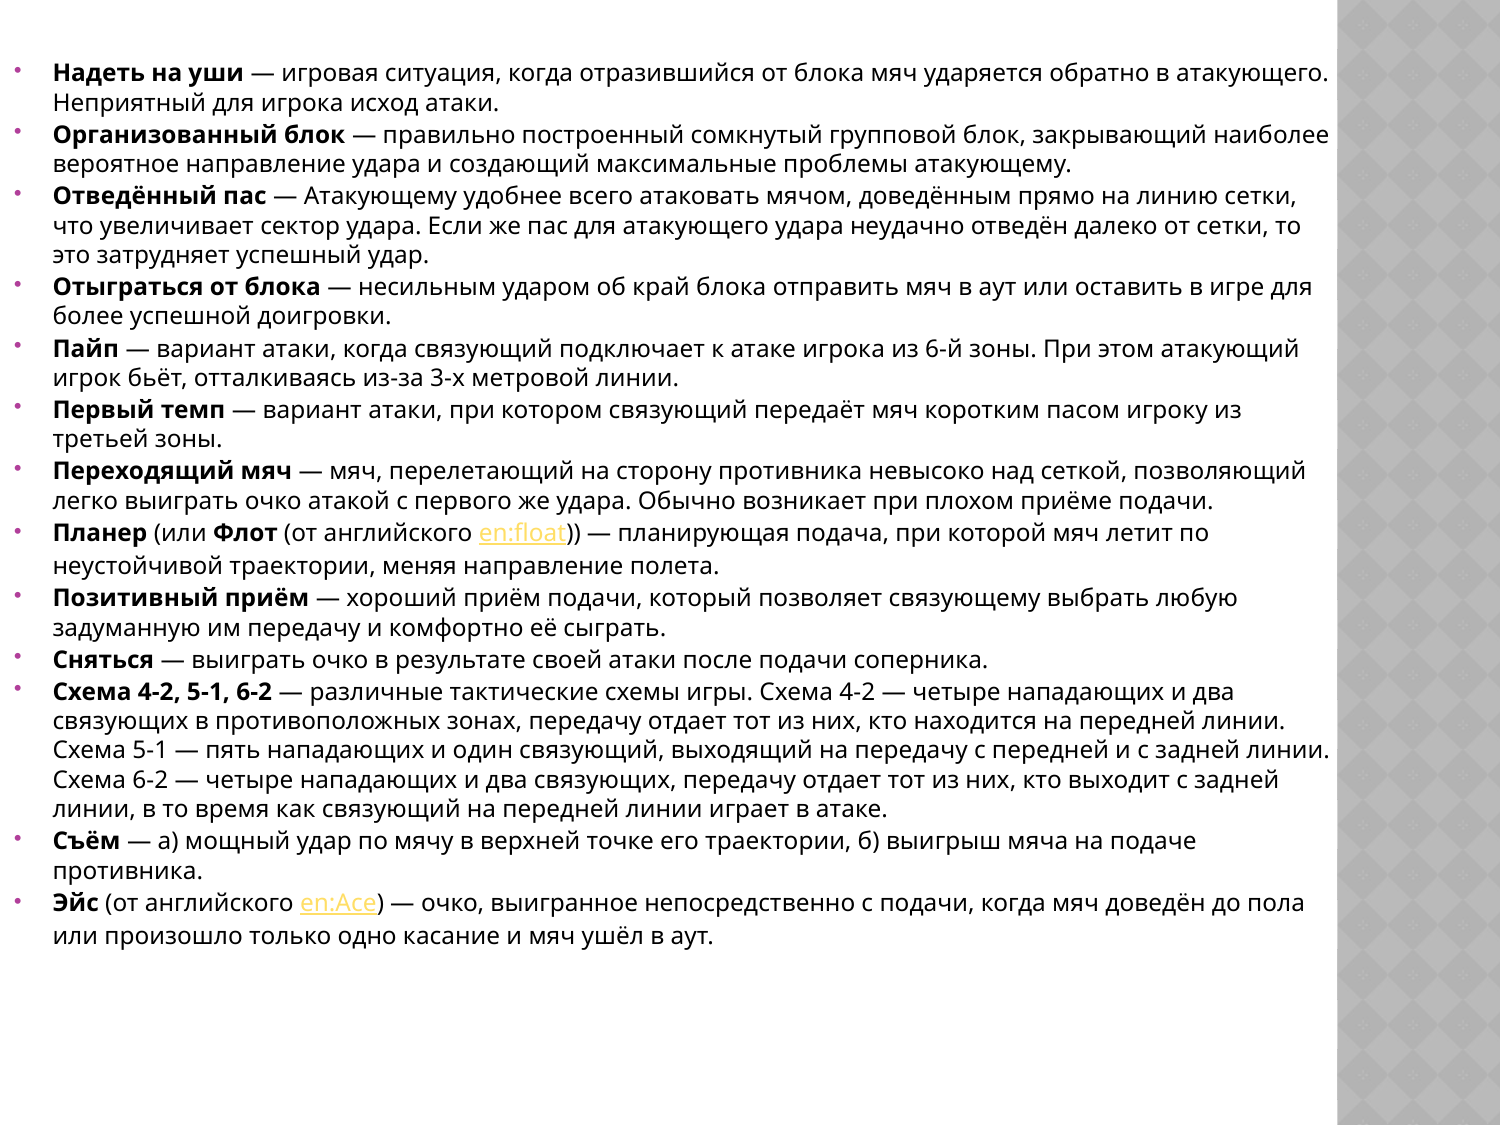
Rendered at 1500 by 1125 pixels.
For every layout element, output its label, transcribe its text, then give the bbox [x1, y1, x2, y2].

list Надеть на уши — игровая ситуация, когда отразившийся от блока мяч ударяется обратно в атакующего. Неприятный для игрока исход атаки. Организованный блок — правильно построенный сомкнутый групповой блок, закрывающий наиболее вероятное направление удара и создающий максимальные проблемы атакующему. Отведённый пас — Атакующему удобнее всего атаковать мячом, доведённым прямо на линию сетки, что увеличивает сектор удара. Если же пас для атакующего удара неудачно отведён далеко от сетки, то это затрудняет успешный удар. Отыграться от блока — несильным ударом об край блока отправить мяч в аут или оставить в игре для более успешной доигровки. Пайп — вариант атаки, когда связующий подключает к атаке игрока из 6-й зоны. При этом атакующий игрок бьёт, отталкиваясь из-за 3-х метровой линии. Первый темп — вариант атаки, при котором связующий передаёт мяч коротким пасом игроку из третьей зоны. Переходящий мяч — мяч, перелетающий на сторону противника невысоко над сеткой, позволяющий легко выиграть очко атакой с первого же удара. Обычно возникает при плохом приёме подачи. Планер (или Флот (от английского en:float)) — планирующая подача, при которой мяч летит по неустойчивой траектории, меняя направление полета. Позитивный приём — хороший приём подачи, который позволяет связующему выбрать любую задуманную им передачу и комфортно её сыграть. Сняться — выиграть очко в результате своей атаки после подачи соперника. Схема 4-2, 5-1, 6-2 — различные тактические схемы игры. Схема 4-2 — четыре нападающих и два связующих в противоположных зонах, передачу отдает тот из них, кто находится на передней линии. Схема 5-1 — пять нападающих и один связующий, выходящий на передачу с передней и с задней линии. Схема 6-2 — четыре нападающих и два связующих, передачу отдает тот из них, кто выходит с задней линии, в то время как связующий на передней линии играет в атаке. Съём — а) мощный удар по мячу в верхней точке его траектории, б) выигрыш мяча на подаче противника. Эйс (от английского en:Ace) — очко, выигранное непосредственно с подачи, когда мяч доведён до пола или произошло только одно касание и мяч ушёл в аут. [0, 50, 1350, 986]
